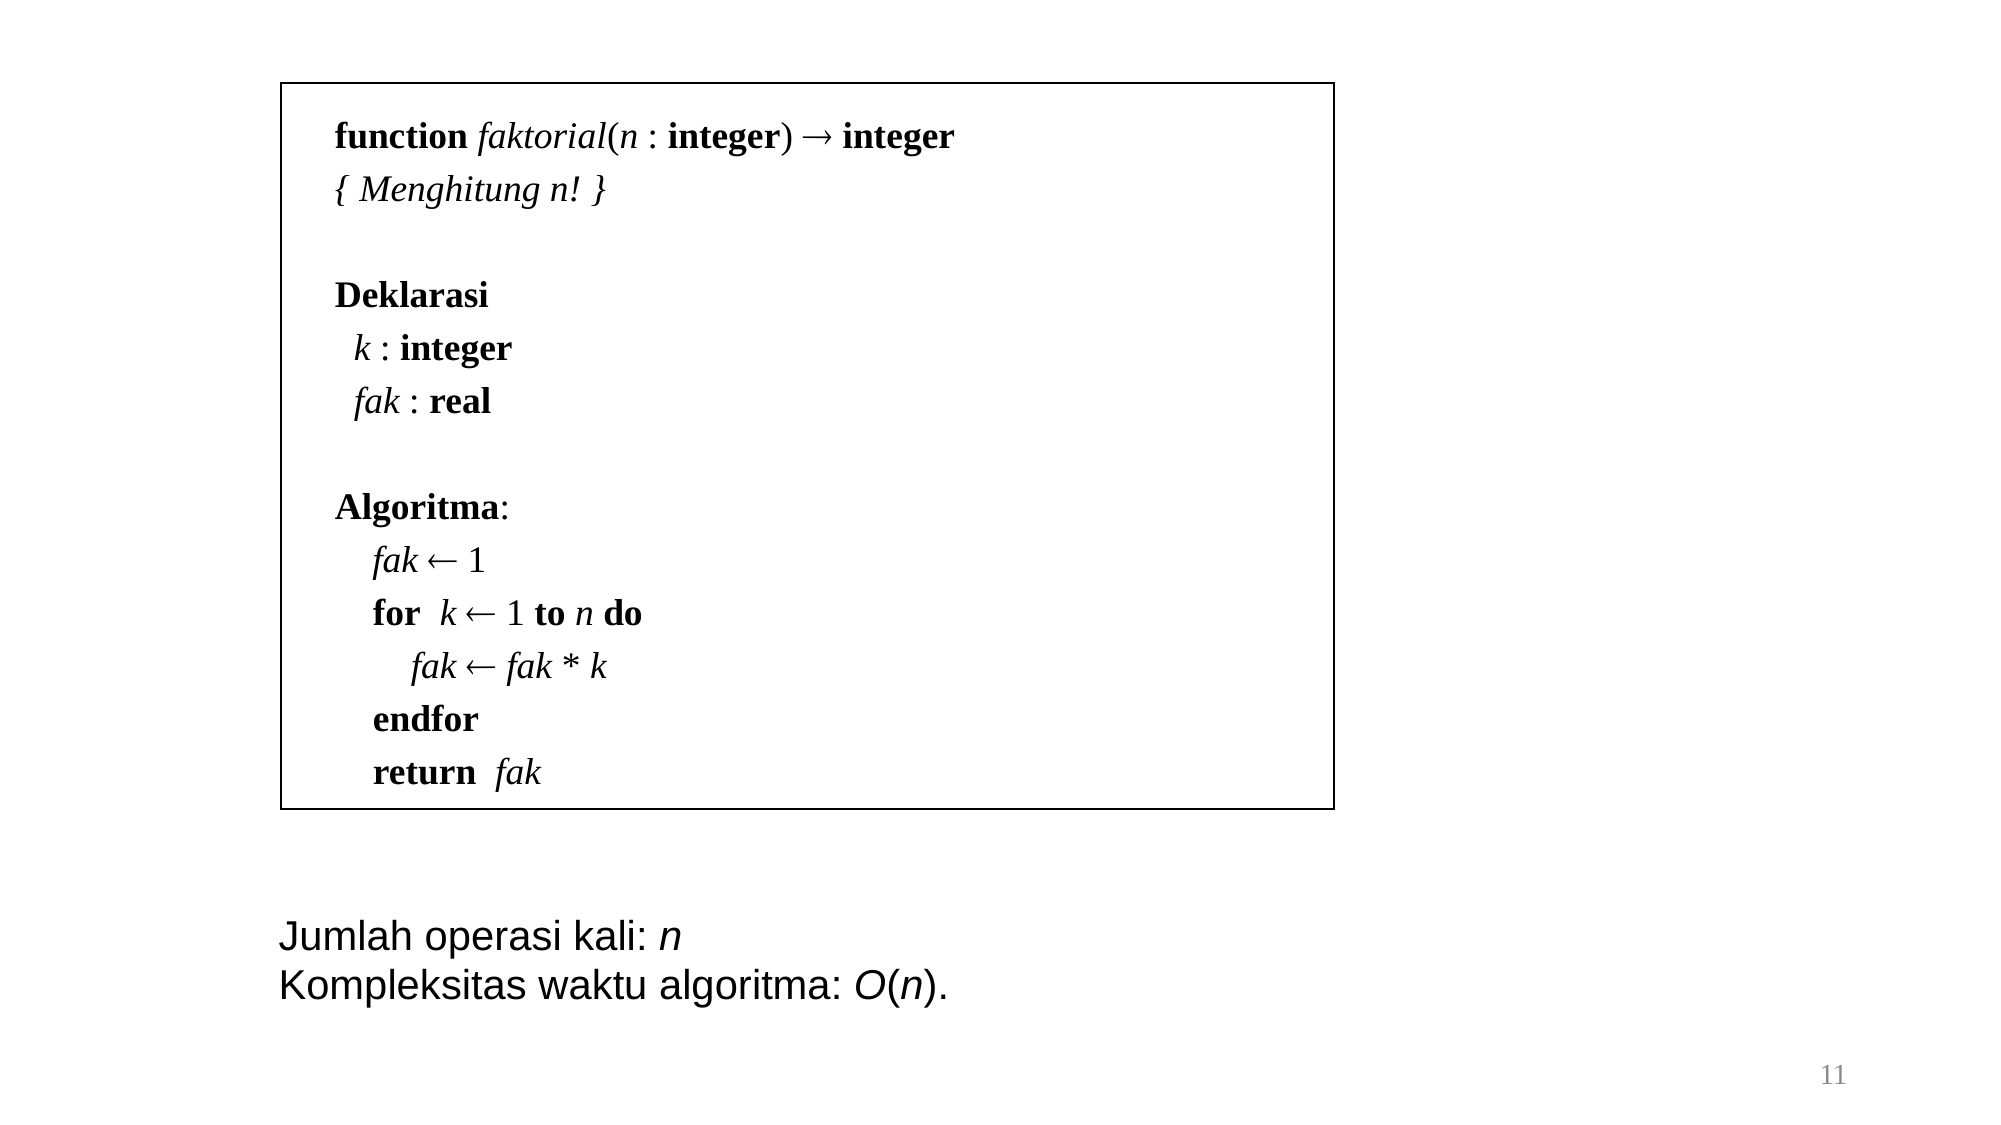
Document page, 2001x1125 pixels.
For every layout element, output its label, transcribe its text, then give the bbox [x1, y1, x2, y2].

text_box Jumlah operasi kali: n Kompleksitas waktu algoritma: O(n). [263, 900, 1750, 1016]
text_box [280, 82, 1335, 810]
slide_number 11 [1412, 1042, 1863, 1103]
